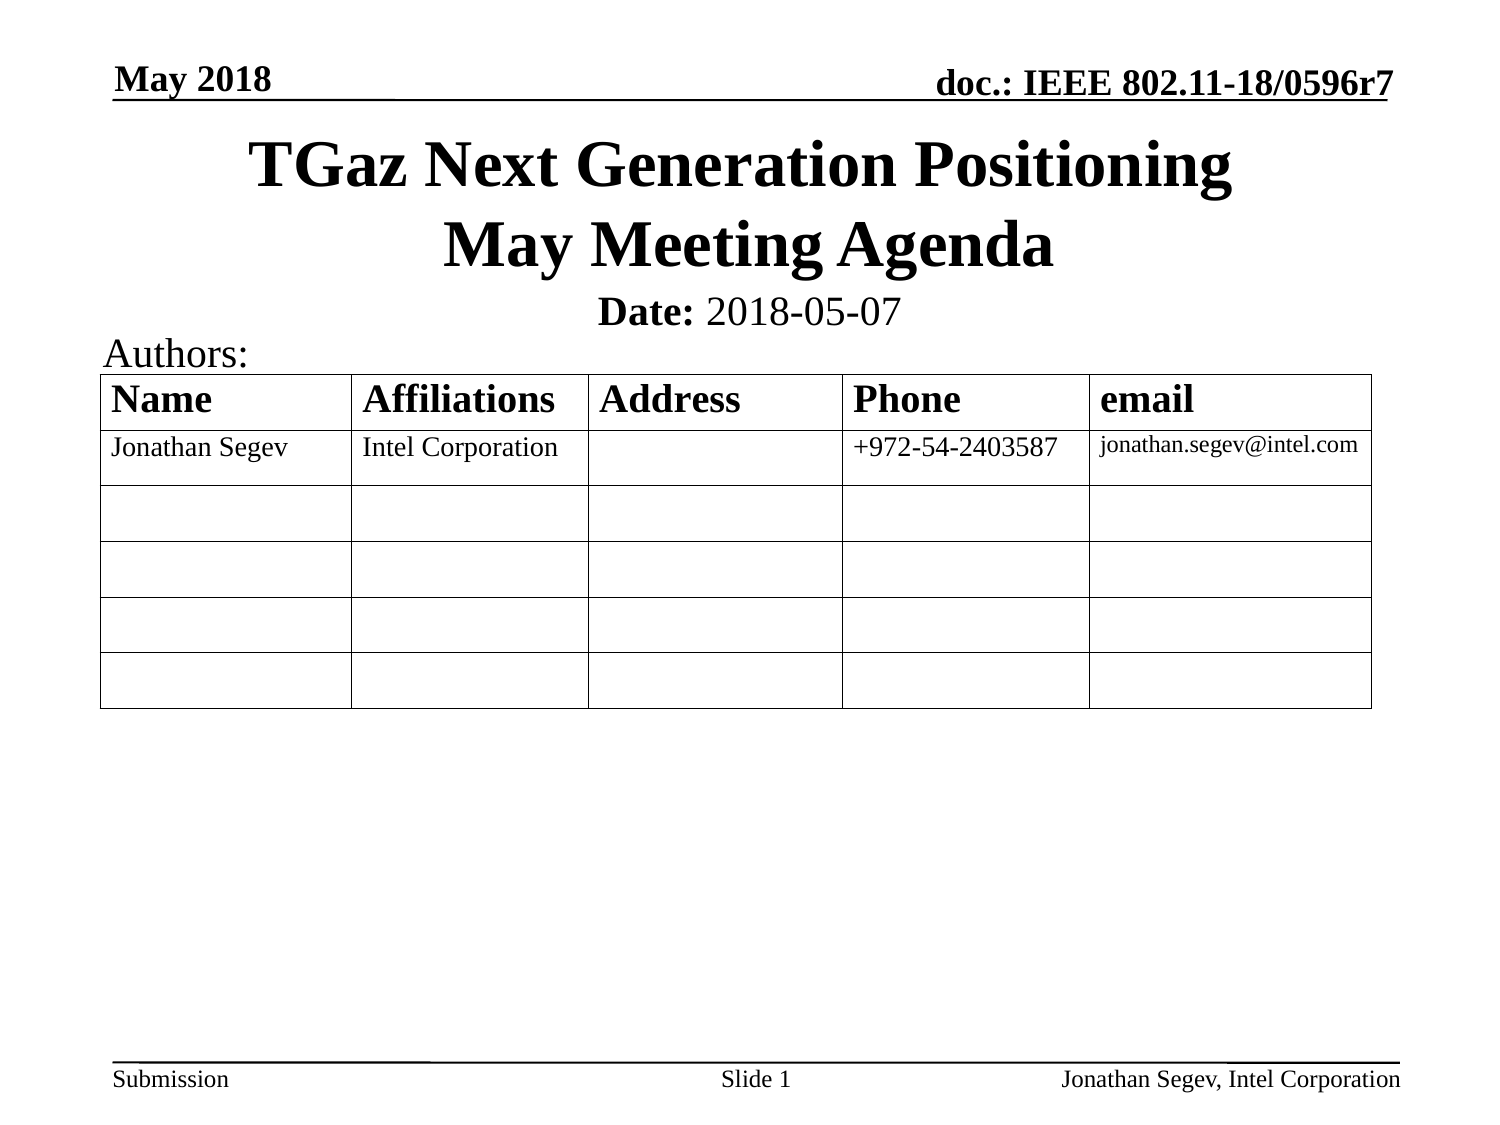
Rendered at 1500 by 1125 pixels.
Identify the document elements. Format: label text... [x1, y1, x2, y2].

list Date: 2018-05-07 [112, 276, 1388, 342]
footer Jonathan Segev, Intel Corporation [902, 1061, 1402, 1093]
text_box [84, 373, 1398, 778]
text_box Authors: [87, 318, 325, 372]
title TGaz Next Generation Positioning May Meeting Agenda [112, 112, 1388, 276]
slide_number Slide 1 [712, 1061, 800, 1123]
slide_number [114, 54, 493, 100]
